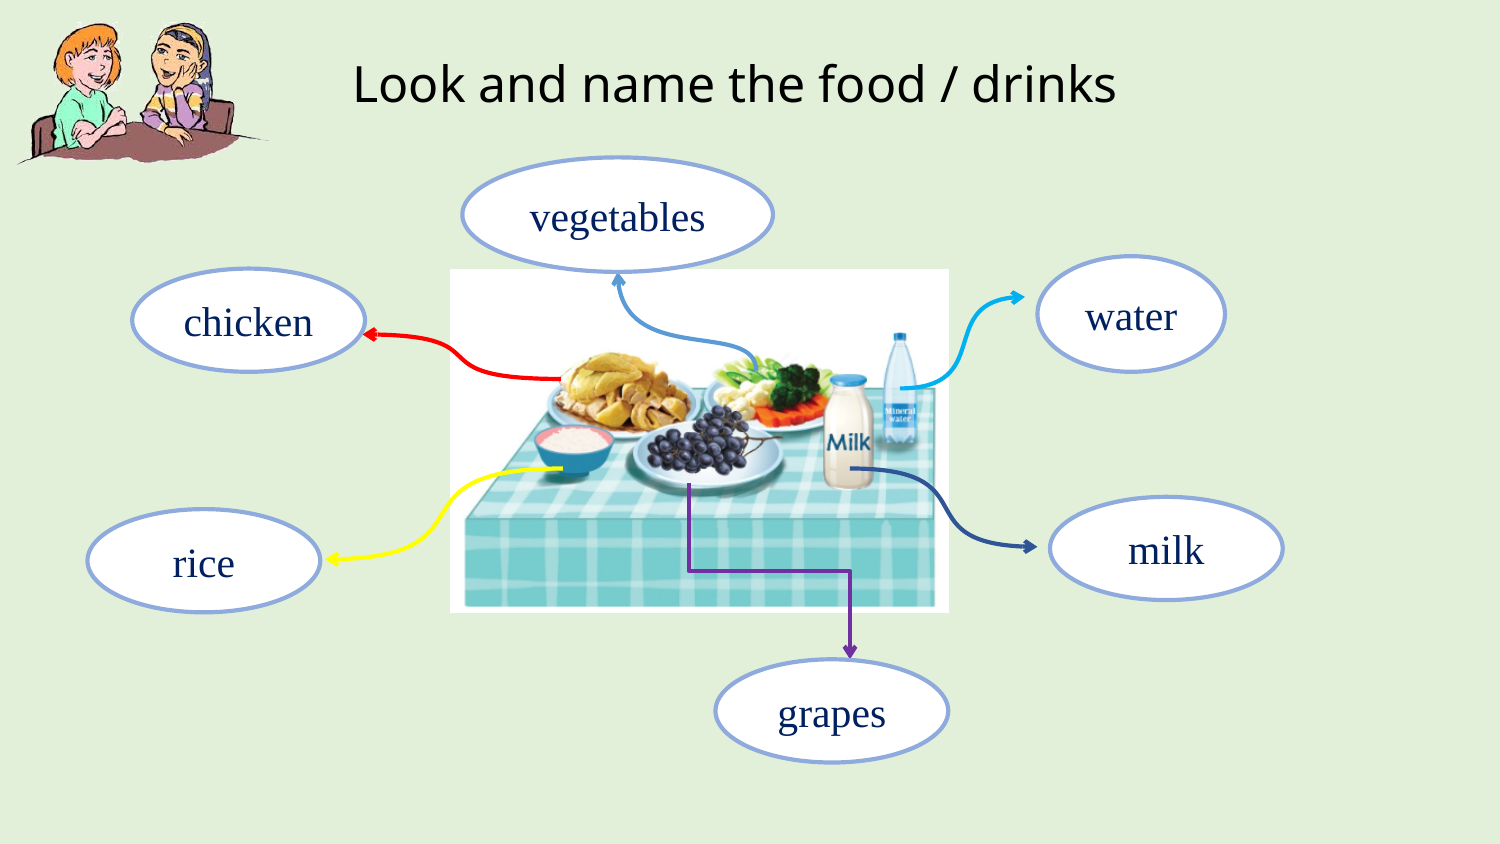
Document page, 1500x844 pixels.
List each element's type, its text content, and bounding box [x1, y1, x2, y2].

text_box vegetables [460, 155, 776, 267]
text_box chicken [130, 266, 368, 374]
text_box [324, 468, 564, 560]
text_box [849, 468, 1038, 547]
text_box rice [85, 507, 322, 615]
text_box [362, 334, 561, 380]
text_box grapes [713, 658, 951, 765]
picture [12, 21, 272, 166]
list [449, 269, 949, 613]
text_box milk [1047, 494, 1285, 603]
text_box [899, 296, 1026, 389]
title Look and name the food / drinks [337, 37, 1238, 132]
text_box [681, 490, 858, 652]
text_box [617, 271, 757, 371]
text_box water [1035, 254, 1228, 374]
